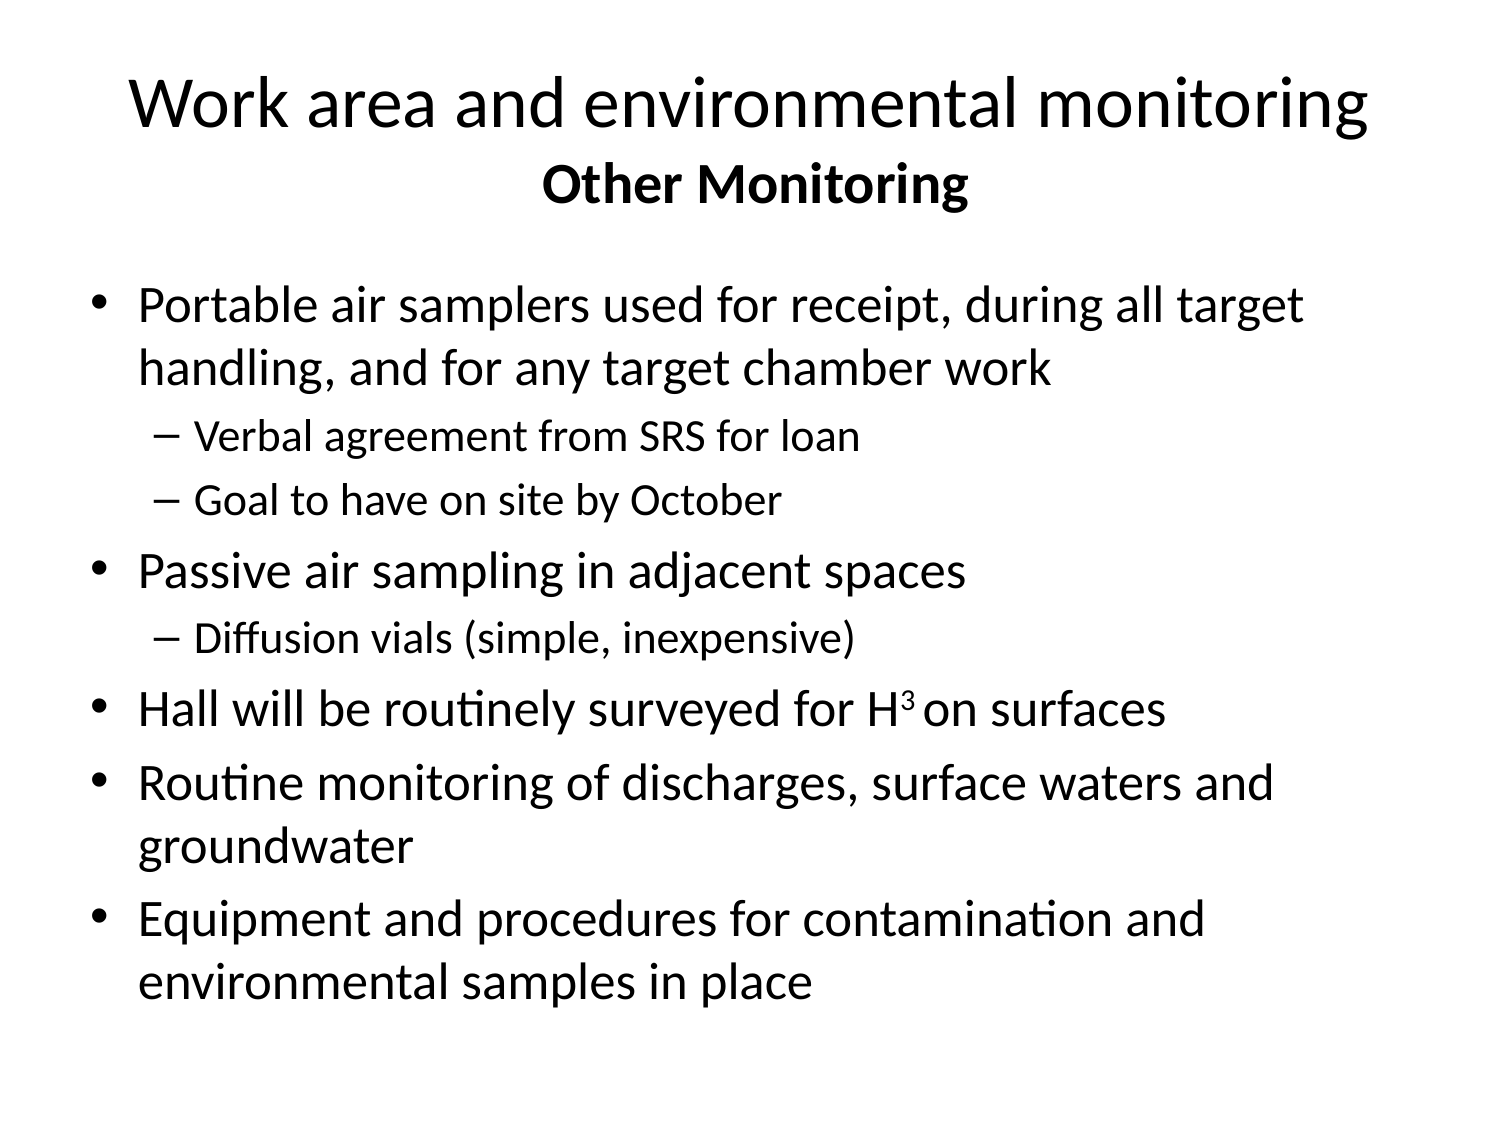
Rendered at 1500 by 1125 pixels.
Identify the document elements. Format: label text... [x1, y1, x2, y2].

text_box Other Monitoring [527, 137, 984, 223]
title Work area and environmental monitoring [75, 45, 1425, 150]
list Portable air samplers used for receipt, during all target handling, and for any target chamber work Verbal agreement from SRS for loan Goal to have on site by October Passive air sampling in adjacent spaces Diffusion vials (simple, inexpensive) Hall will be routinely surveyed for H3 on surfaces Routine monitoring of discharges, surface waters and groundwater Equipment and procedures for contamination and environmental samples in place [75, 262, 1425, 1025]
